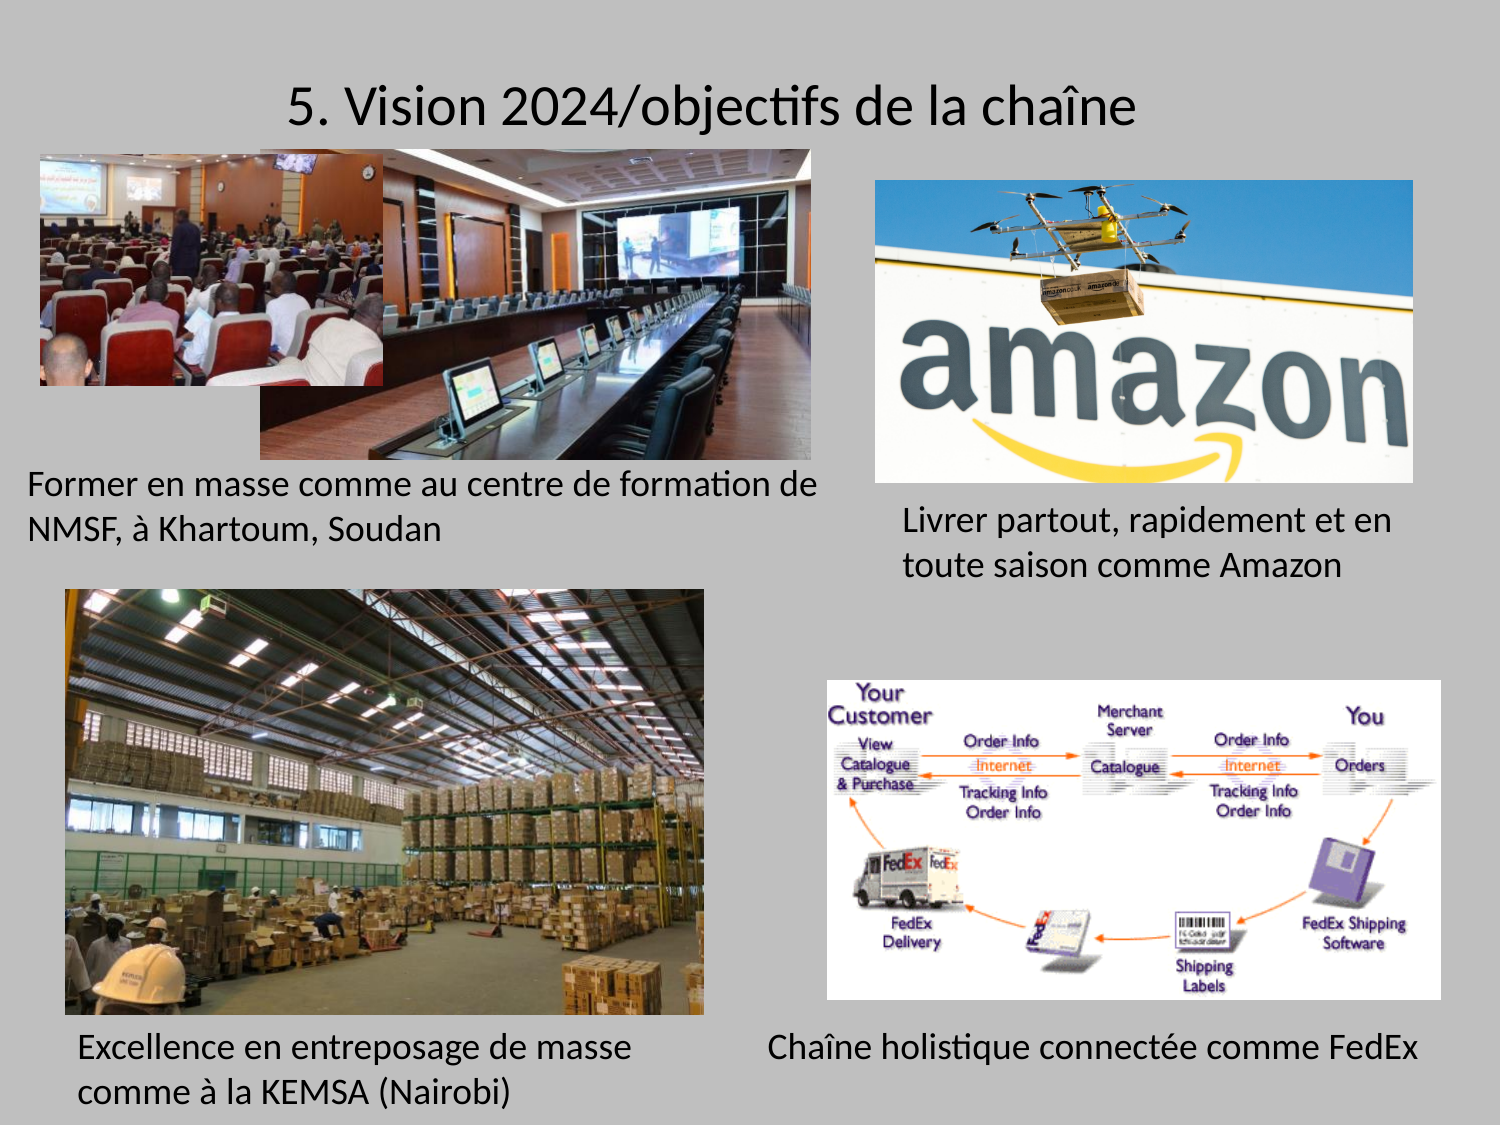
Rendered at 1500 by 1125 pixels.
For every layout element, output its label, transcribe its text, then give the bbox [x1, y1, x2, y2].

text_box Former en masse comme au centre de formation de NMSF, à Khartoum, Soudan [12, 451, 888, 557]
text_box 5. Vision 2024/objectifs de la chaîne [37, 37, 1388, 168]
picture [40, 149, 811, 460]
picture [827, 680, 1441, 1001]
picture [874, 179, 1413, 483]
text_box Excellence en entreposage de masse Chaîne holistique connectée comme FedEx comme à la KEMSA (Nairobi) [62, 1014, 1463, 1120]
text_box Livrer partout, rapidement et en toute saison comme Amazon [887, 487, 1450, 593]
picture [65, 589, 704, 1015]
